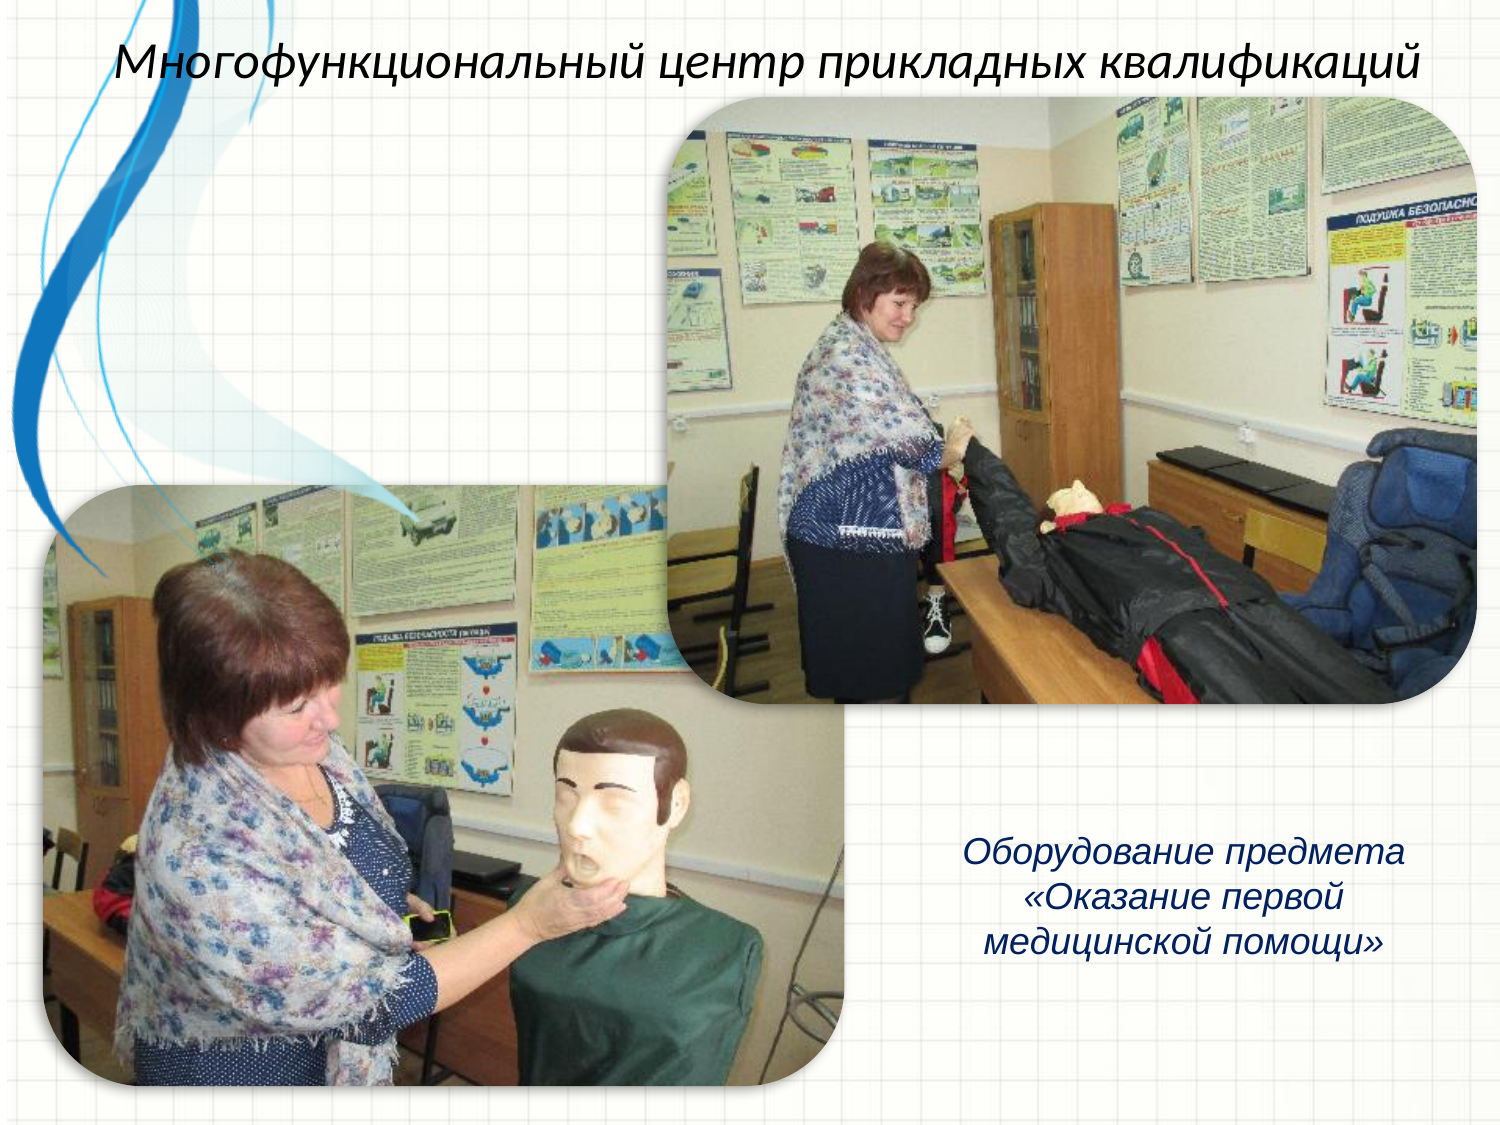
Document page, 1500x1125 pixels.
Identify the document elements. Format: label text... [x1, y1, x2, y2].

picture [0, 0, 1500, 1125]
text_box Оборудование предмета «Оказание первой медицинской помощи» [890, 819, 1478, 970]
text_box Многофункциональный центр прикладных квалификаций [392, 18, 1500, 97]
